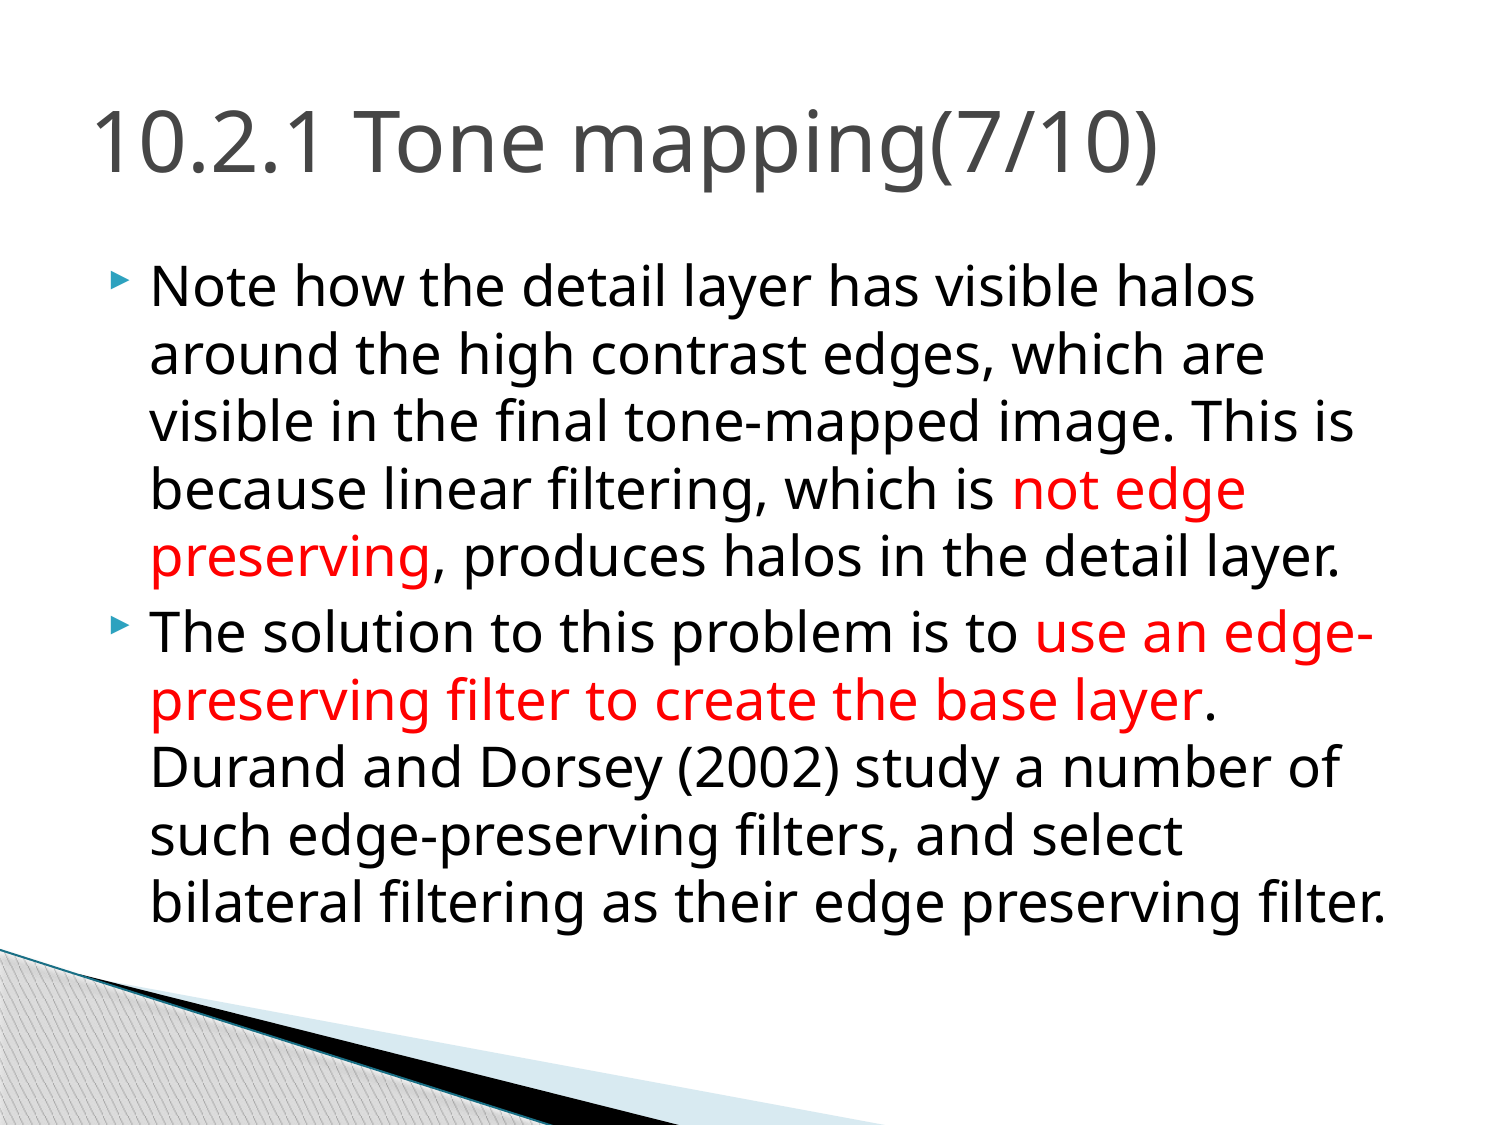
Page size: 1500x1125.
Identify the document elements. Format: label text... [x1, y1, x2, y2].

title 10.2.1 Tone mapping(7/10) [75, 45, 1425, 233]
list Note how the detail layer has visible halos around the high contrast edges, which are visible in the final tone-mapped image. This is because linear filtering, which is not edge preserving, produces halos in the detail layer. The solution to this problem is to use an edge-preserving filter to create the base layer. Durand and Dorsey (2002) study a number of such edge-preserving filters, and select bilateral filtering as their edge preserving filter. [75, 243, 1425, 986]
